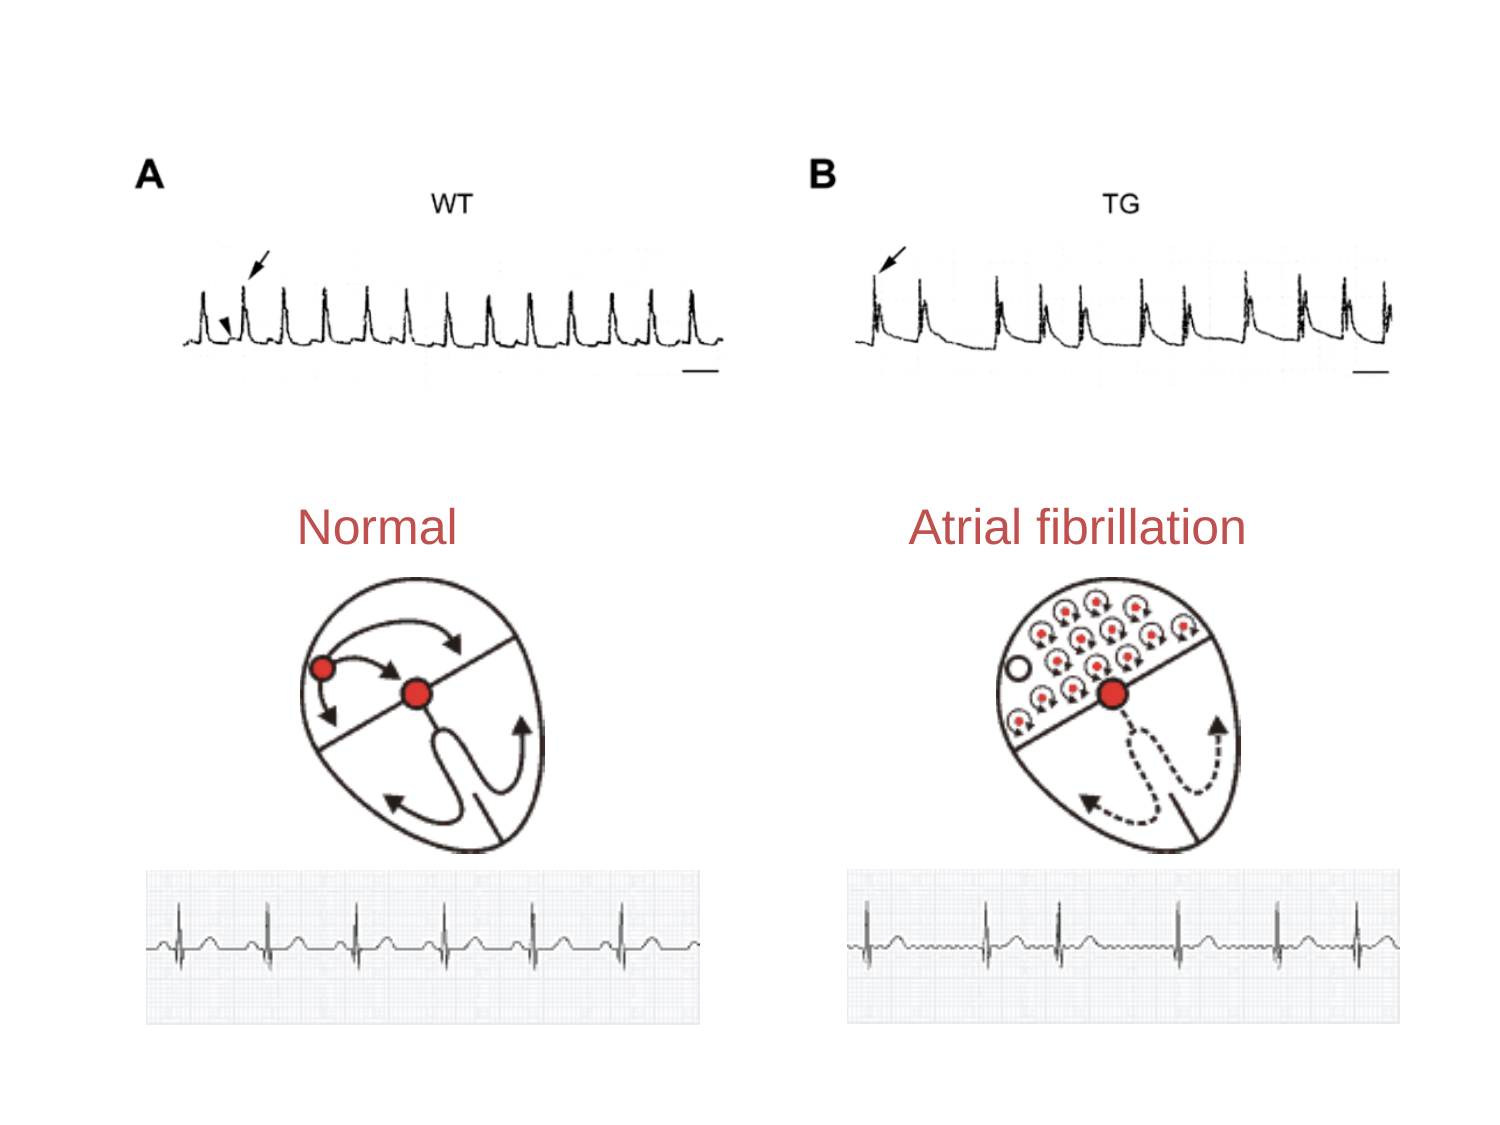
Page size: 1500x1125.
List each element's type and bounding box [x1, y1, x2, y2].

picture [123, 125, 1405, 390]
text_box [846, 486, 1400, 1025]
text_box [146, 486, 700, 1025]
